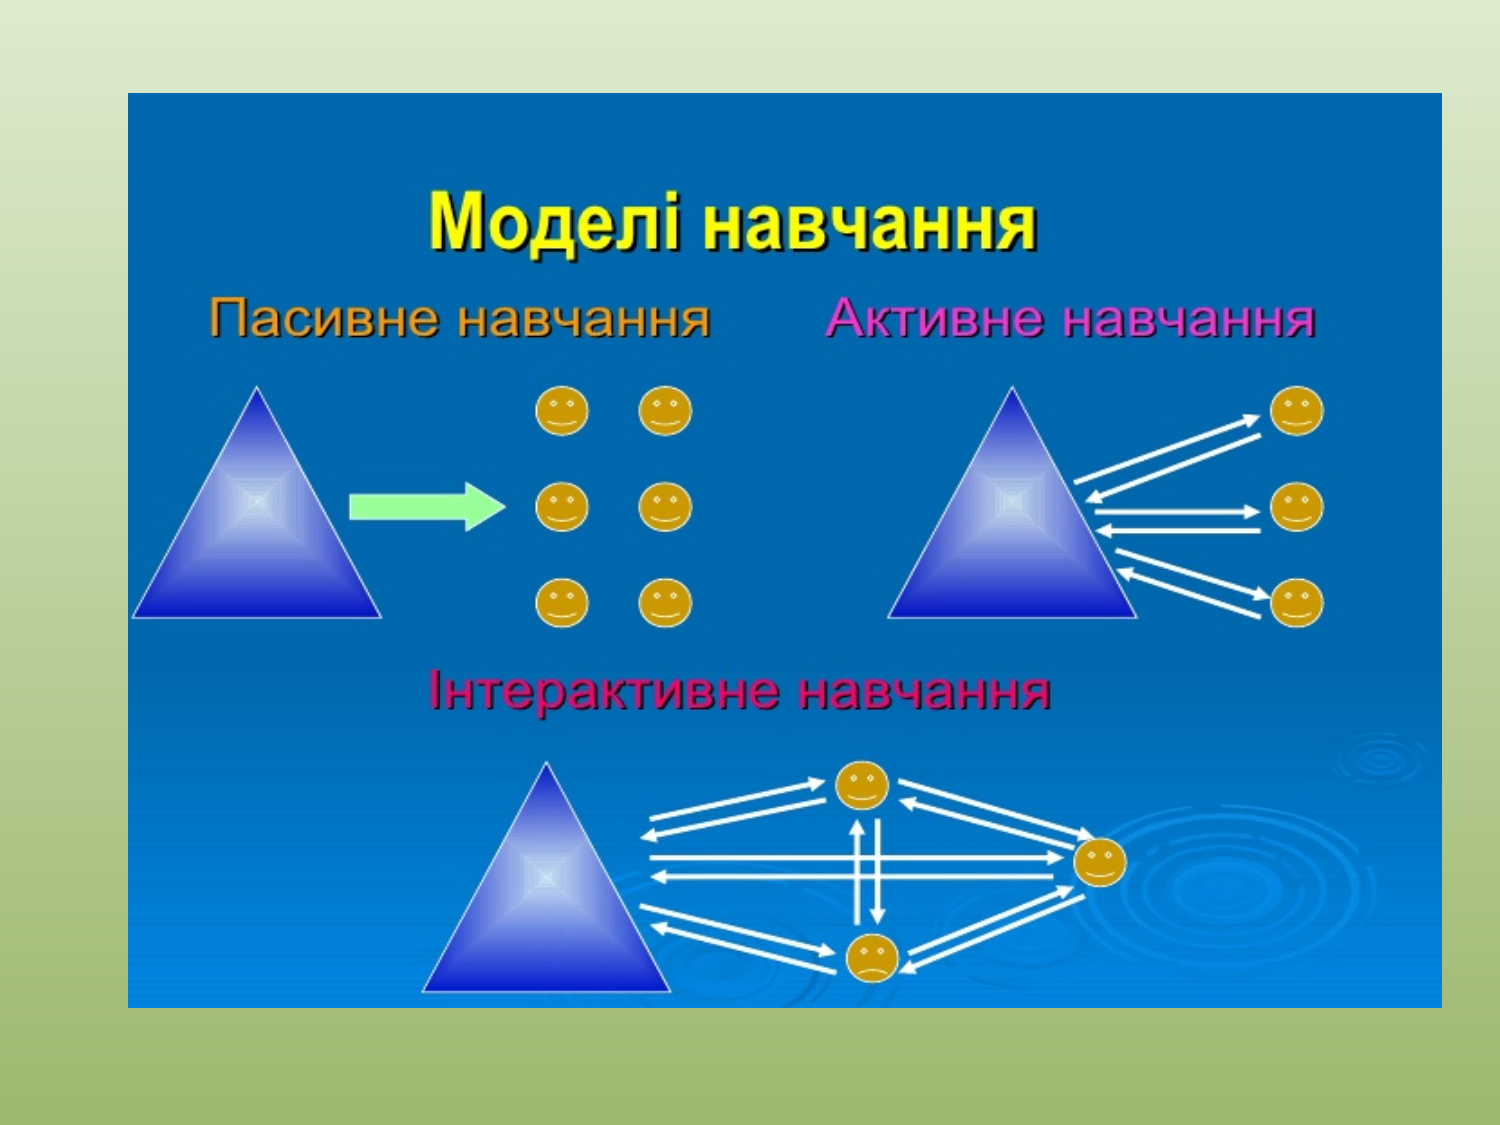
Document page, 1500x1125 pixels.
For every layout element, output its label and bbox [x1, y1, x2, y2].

picture [128, 93, 1442, 1008]
